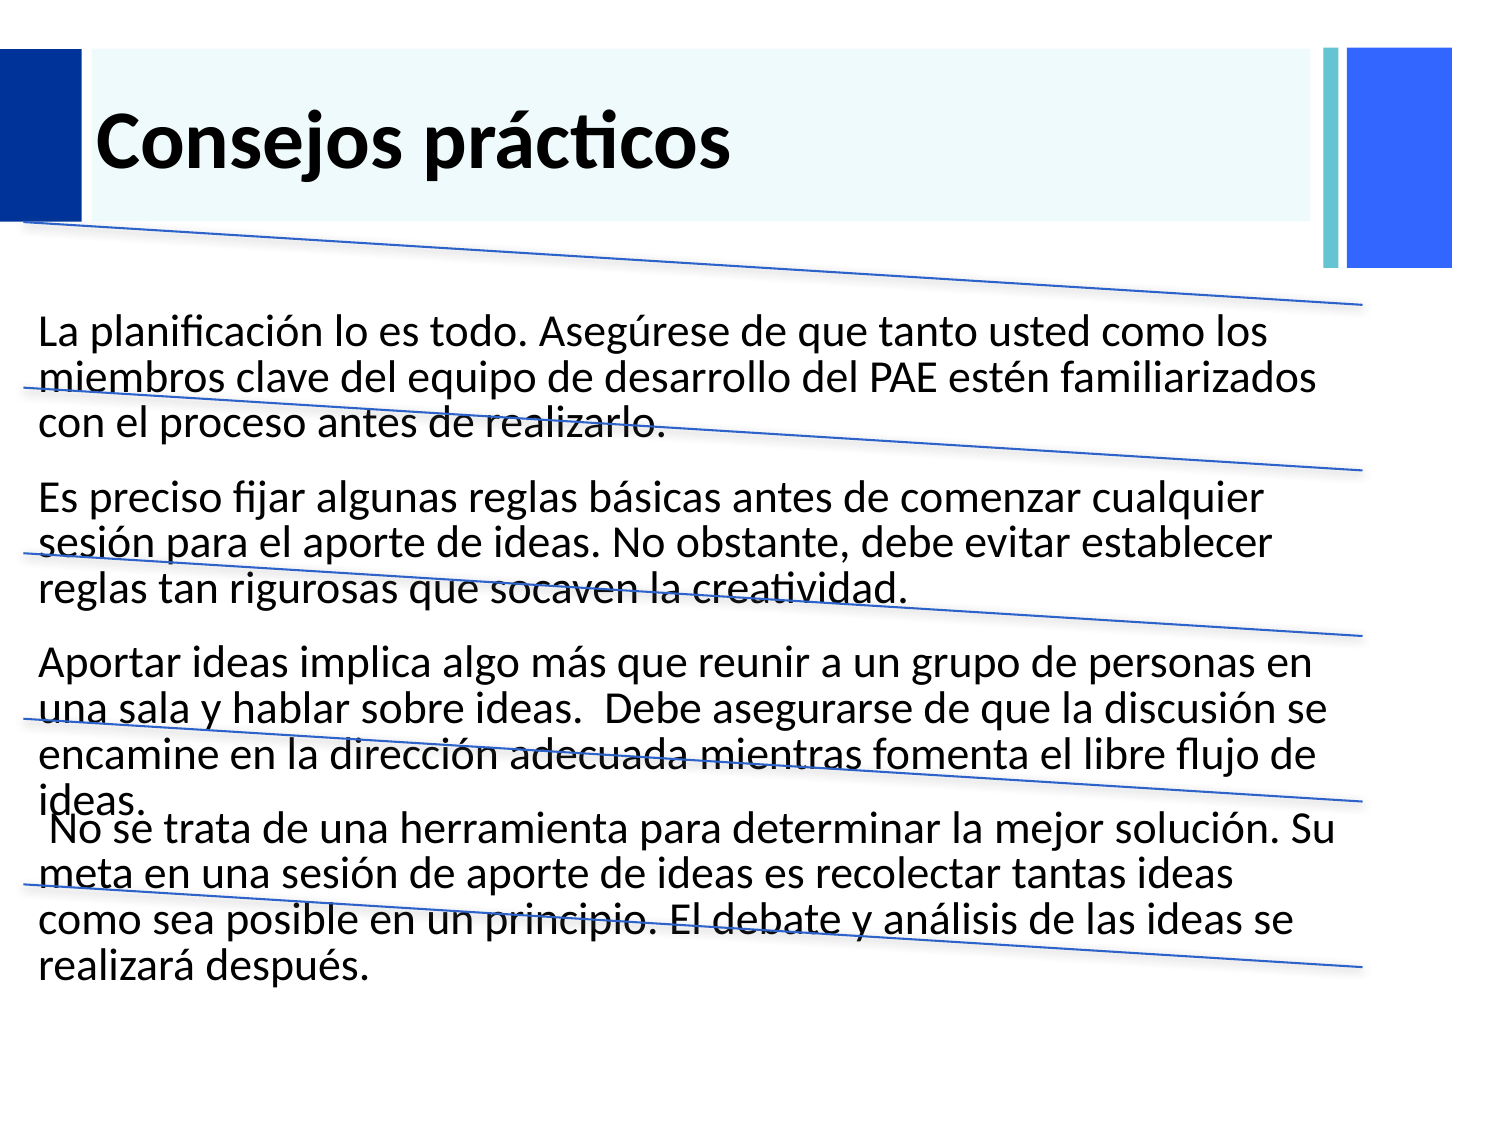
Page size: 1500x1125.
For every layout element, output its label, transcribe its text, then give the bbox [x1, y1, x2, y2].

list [22, 221, 1363, 1051]
title Consejos prácticos [81, 51, 1322, 218]
